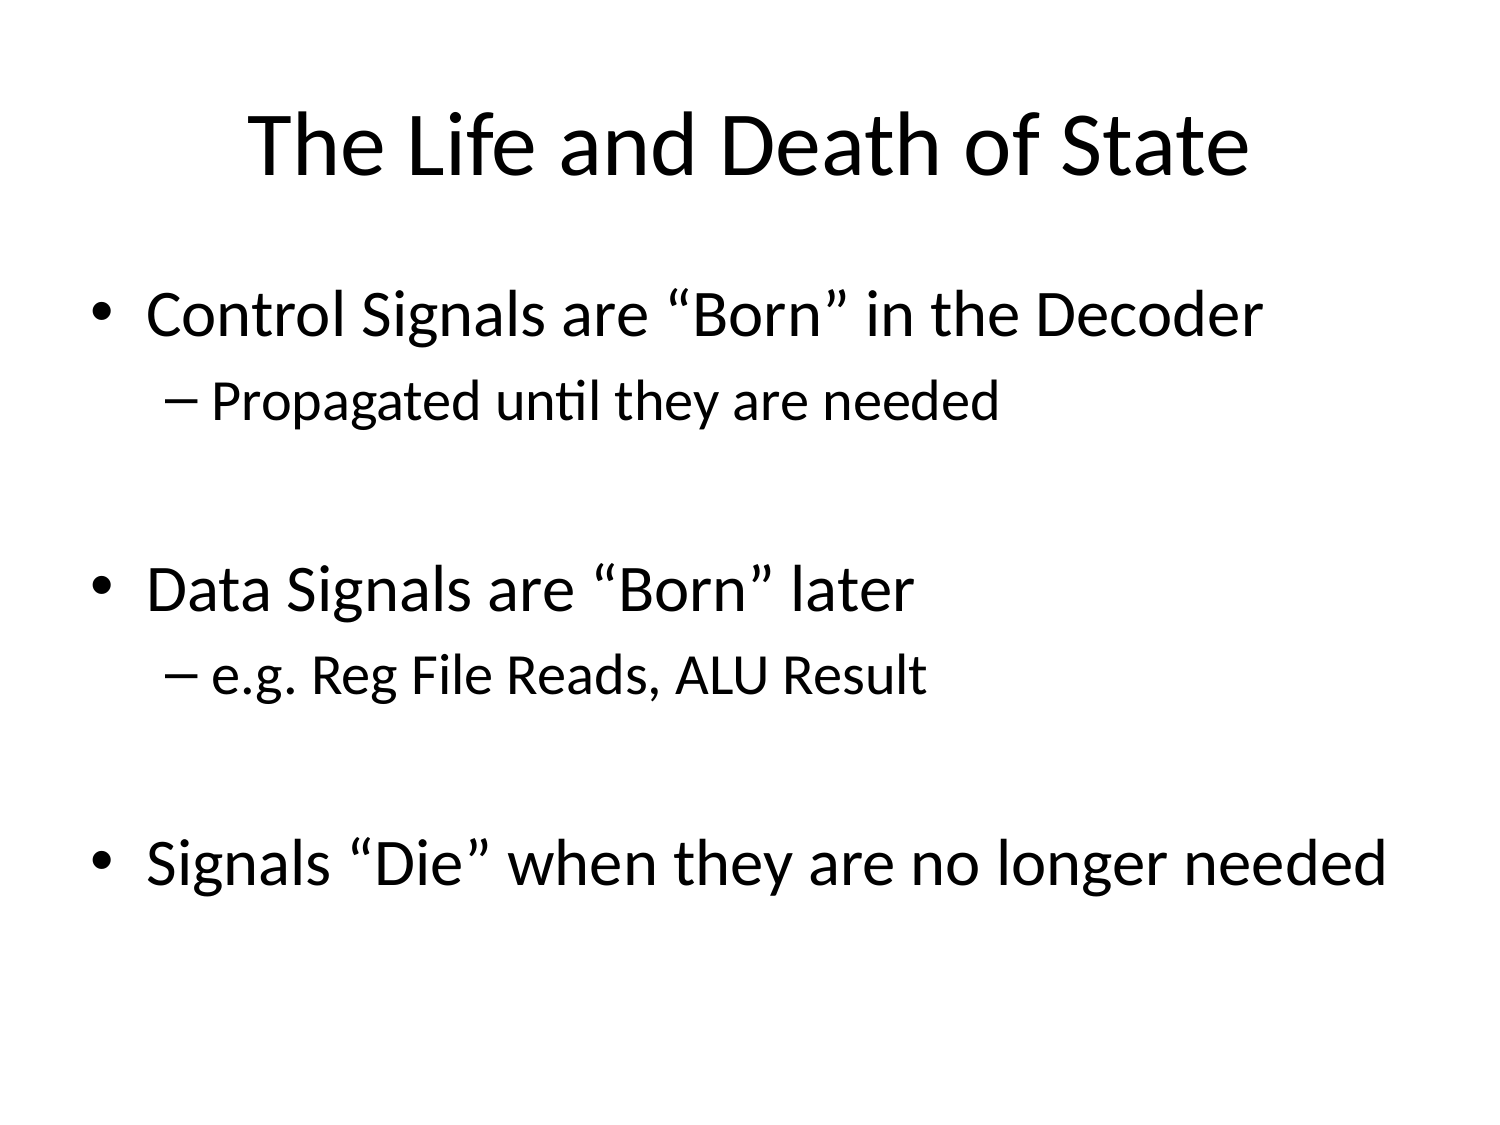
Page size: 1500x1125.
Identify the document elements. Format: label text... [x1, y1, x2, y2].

list Control Signals are “Born” in the Decoder Propagated until they are needed Data Signals are “Born” later e.g. Reg File Reads, ALU Result Signals “Die” when they are no longer needed [75, 262, 1425, 1005]
title The Life and Death of State [75, 45, 1425, 233]
